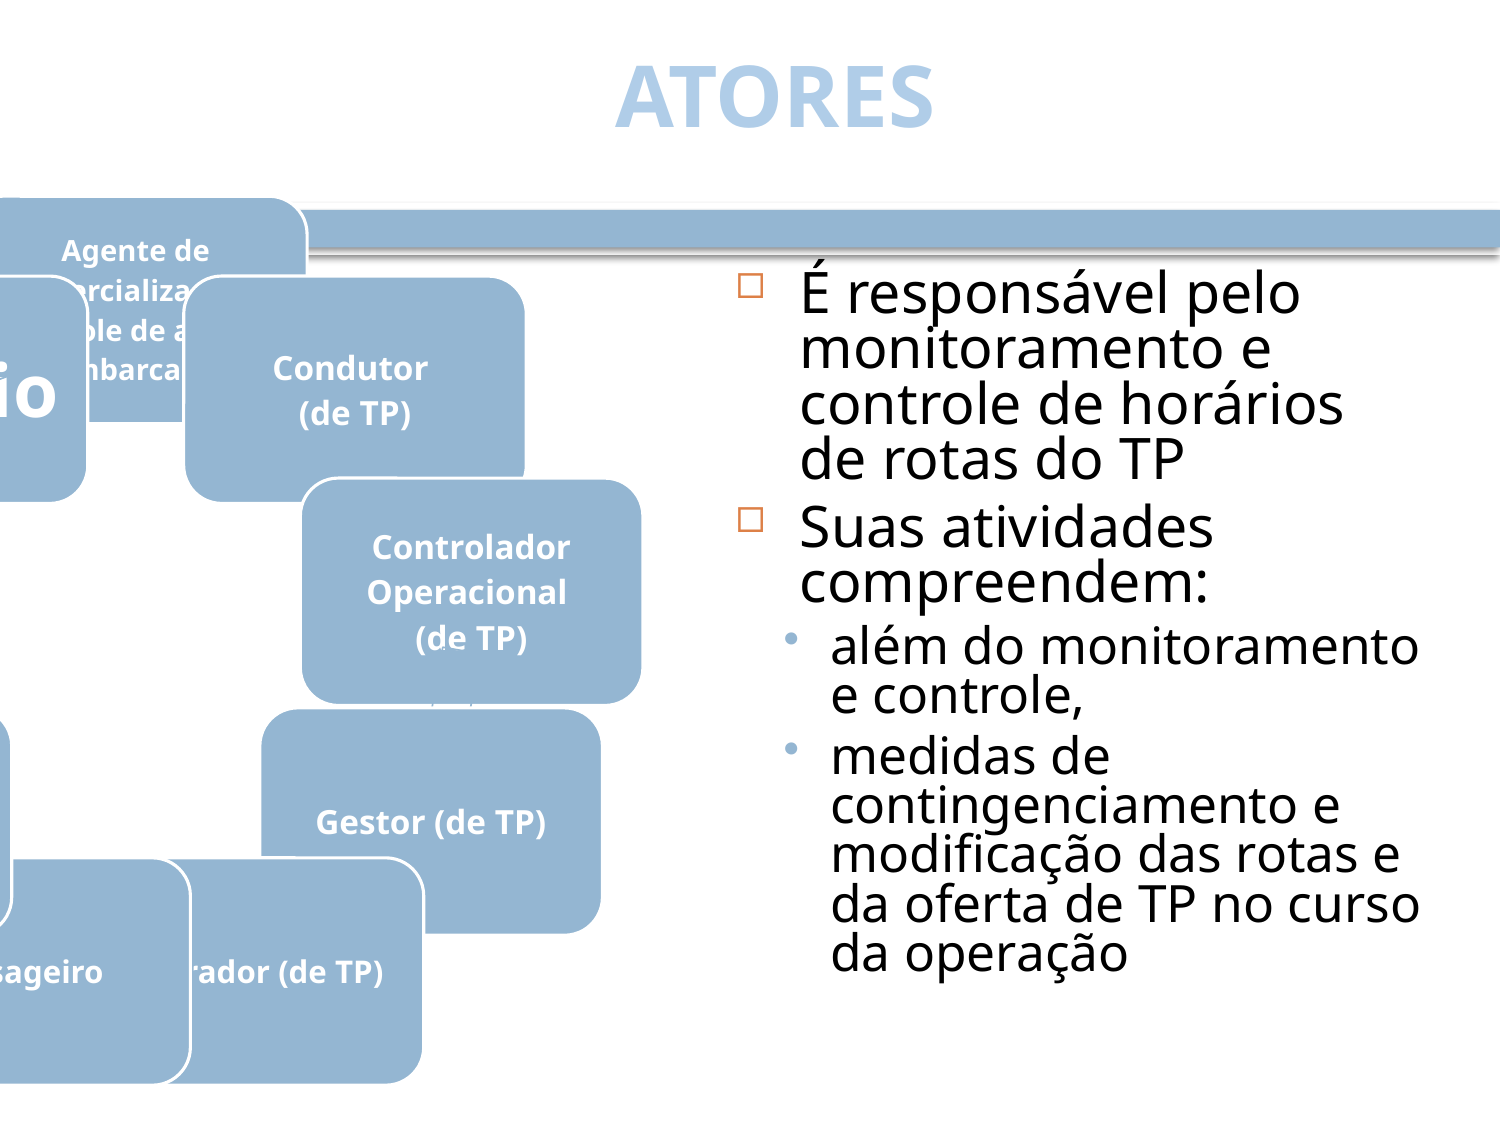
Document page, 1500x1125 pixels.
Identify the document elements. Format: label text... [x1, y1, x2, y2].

list É responsável pelo monitoramento e controle de horários de rotas do TP Suas atividades compreendem: além do monitoramento e controle, medidas de contingenciamento e modificação das rotas e da oferta de TP no curso da operação [825, 262, 1438, 1005]
title ATORES [100, 0, 1451, 188]
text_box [0, 195, 822, 1107]
